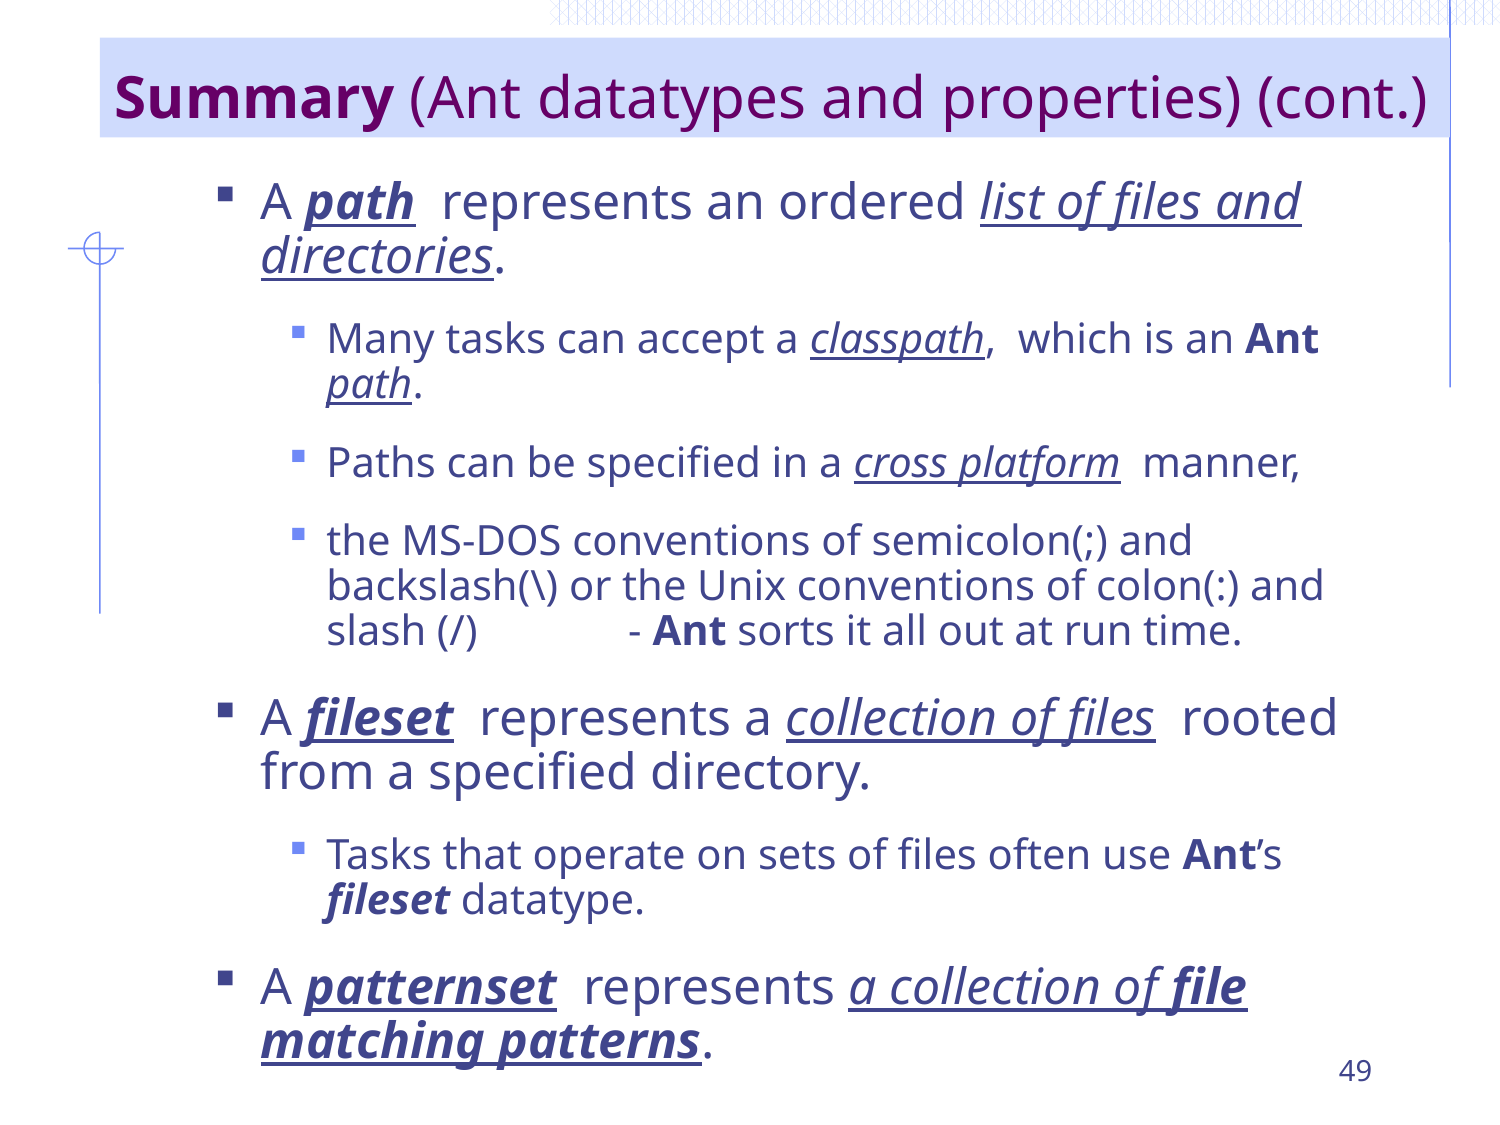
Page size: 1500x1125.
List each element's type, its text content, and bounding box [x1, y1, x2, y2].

list A path represents an ordered list of files and directories. Many tasks can accept a classpath, which is an Ant path. Paths can be specified in a cross platform manner, the MS-DOS conventions of semicolon(;) and backslash(\) or the Unix conventions of colon(:) and slash (/) - Ant sorts it all out at run time. A fileset represents a collection of files rooted from a specified directory. Tasks that operate on sets of files often use Ant’s fileset datatype. A patternset represents a collection of file matching patterns. [123, 168, 1424, 1055]
title Summary (Ant datatypes and properties) (cont.) [99, 37, 1451, 138]
slide_number 49 [1074, 1055, 1388, 1101]
